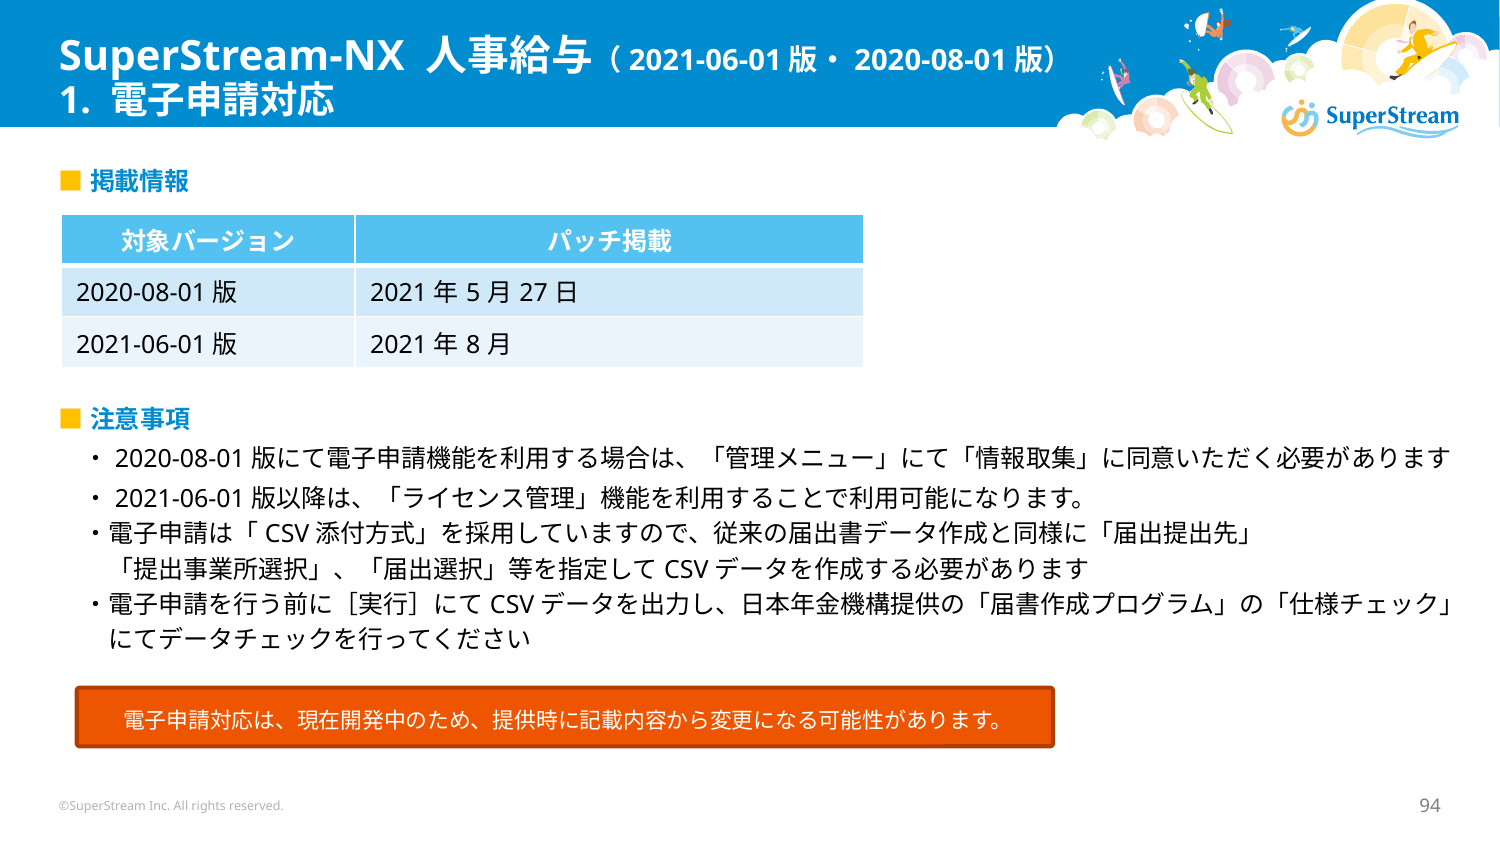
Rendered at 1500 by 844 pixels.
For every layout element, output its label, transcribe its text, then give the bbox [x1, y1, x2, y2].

footer ©SuperStream Inc. All rights reserved. [59, 792, 414, 815]
text_box SuperStream-NX 人事給与（2021-06-01版・2020-08-01版） 1. 電子申請対応 [59, 14, 1229, 121]
slide_number 94 [1381, 797, 1441, 820]
text_box 電子申請対応は、現在開発中のため、提供時に記載内容から変更になる可能性があります。 [74, 685, 1056, 749]
text_box ■掲載情報 ■注意事項 ・2020-08-01版にて電子申請機能を利用する場合は、「管理メニュー」にて「情報取集」に同意いただく必要があります ・2021-06-01版以降は、「ライセンス管理」機能を利用することで利用可能になります。 ・電子申請は「CSV添付方式」を採用していますので、従来の届出書データ作成と同様に「届出提出先」 「提出事業所選択」、「届出選択」等を指定してCSVデータを作成する必要があります ・電子申請を行う前に［実行］にてCSVデータを出力し、日本年金機構提供の「届書作成プログラム」の「仕様チェック」 にてデータチェックを行ってください [59, 156, 1477, 588]
